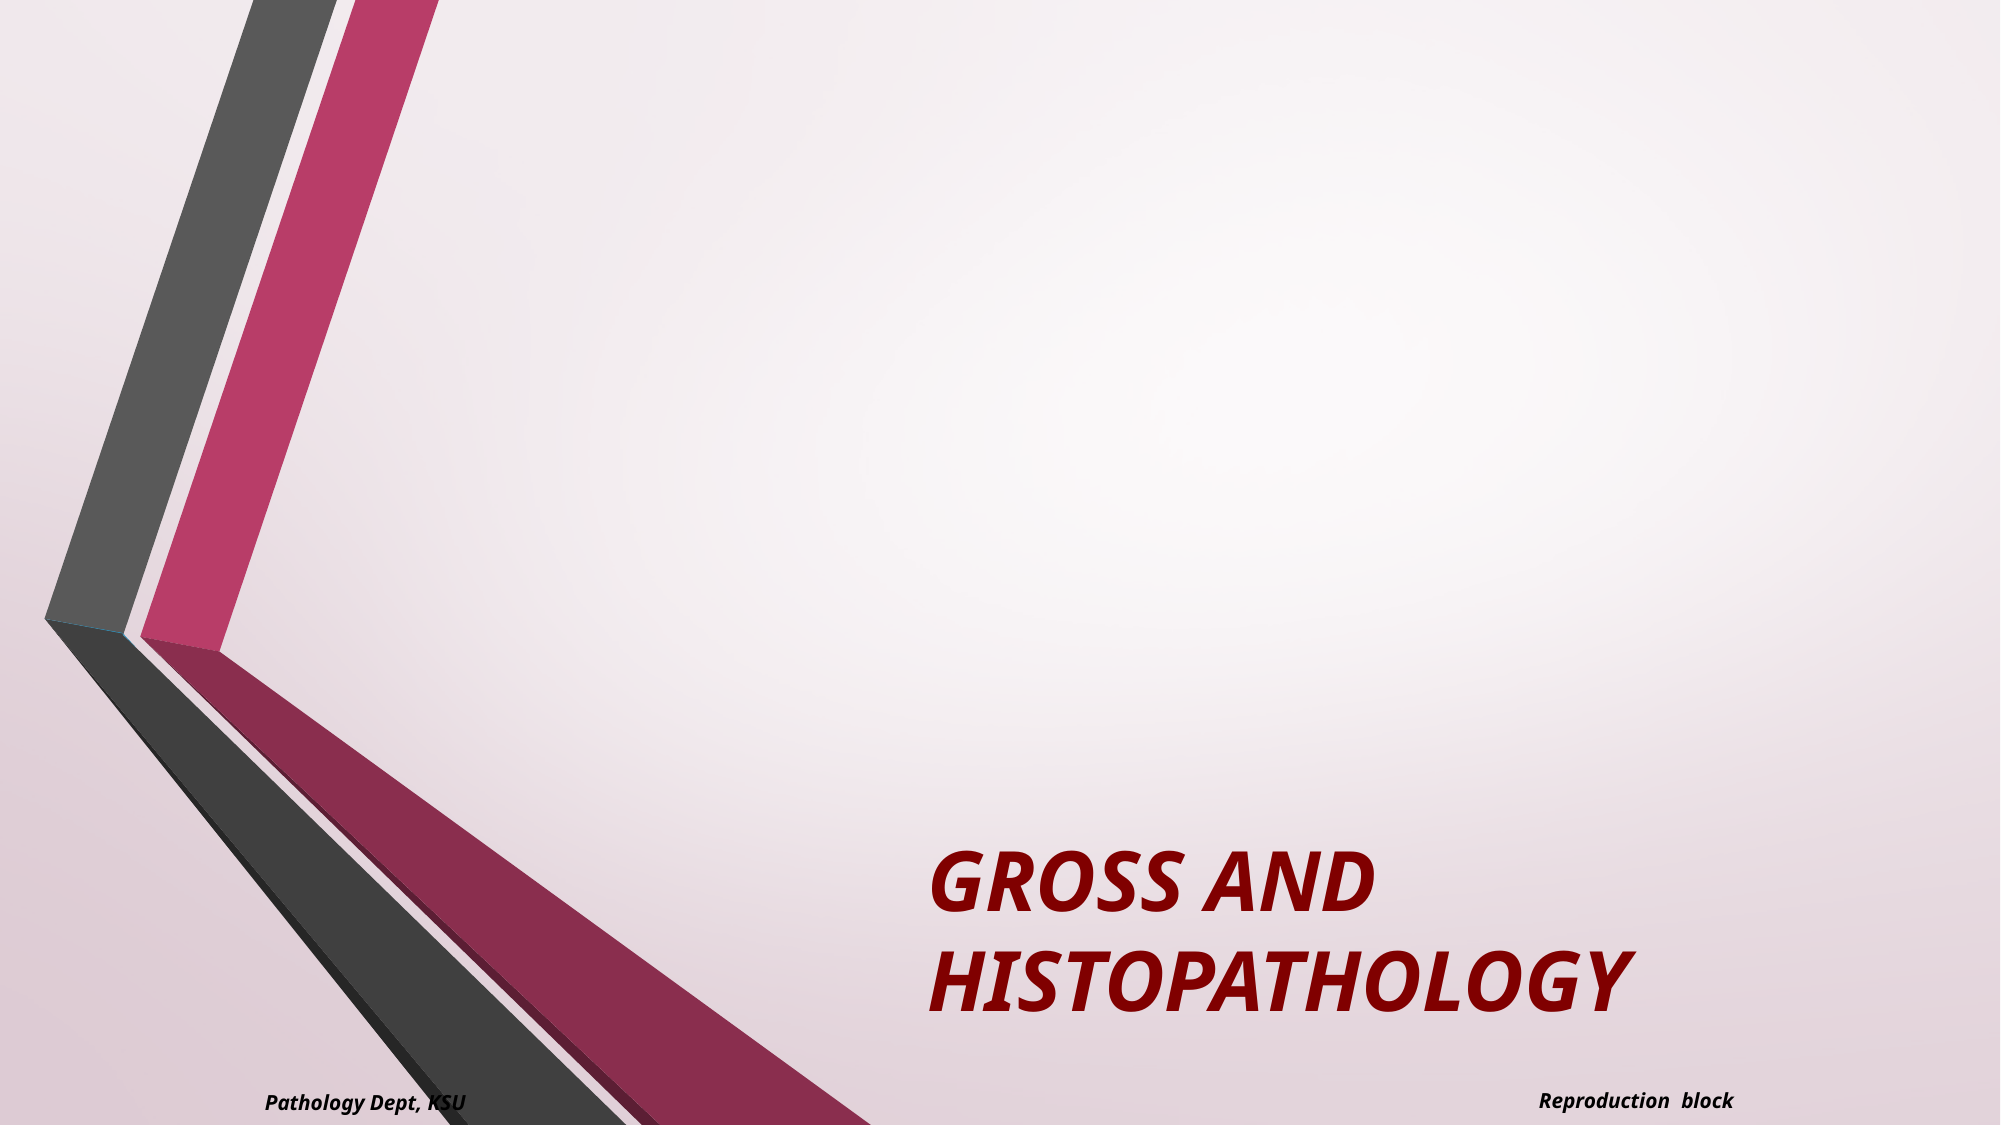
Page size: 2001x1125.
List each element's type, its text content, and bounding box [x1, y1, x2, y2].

text_box Pathology Dept, KSU [249, 1082, 492, 1122]
title GROSS AND HISTOPATHOLOGY [912, 825, 1692, 1036]
text_box Reproduction block [1494, 1080, 1749, 1121]
